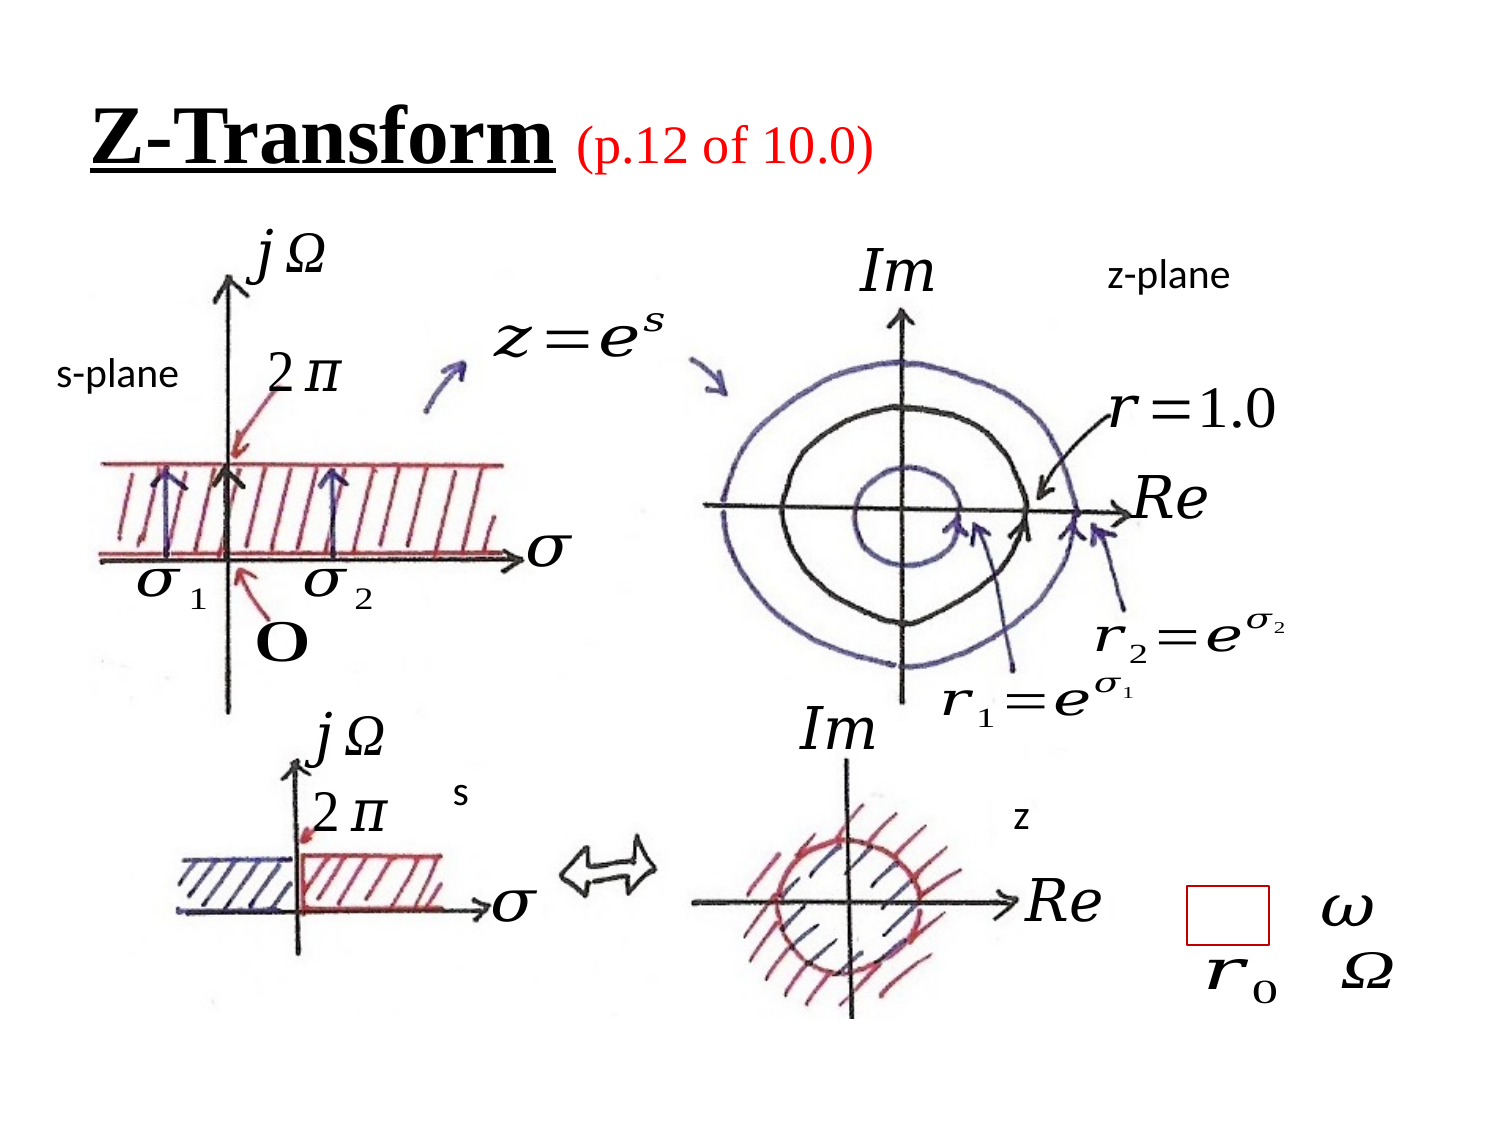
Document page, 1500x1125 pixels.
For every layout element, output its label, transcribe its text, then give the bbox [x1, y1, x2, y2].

text_box z-plane [1092, 239, 1270, 305]
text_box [1134, 824, 1436, 955]
picture [88, 266, 1146, 1019]
text_box s-plane [41, 338, 83, 404]
text_box Z-Transform (p.12 of 10.0) [0, 22, 1500, 188]
